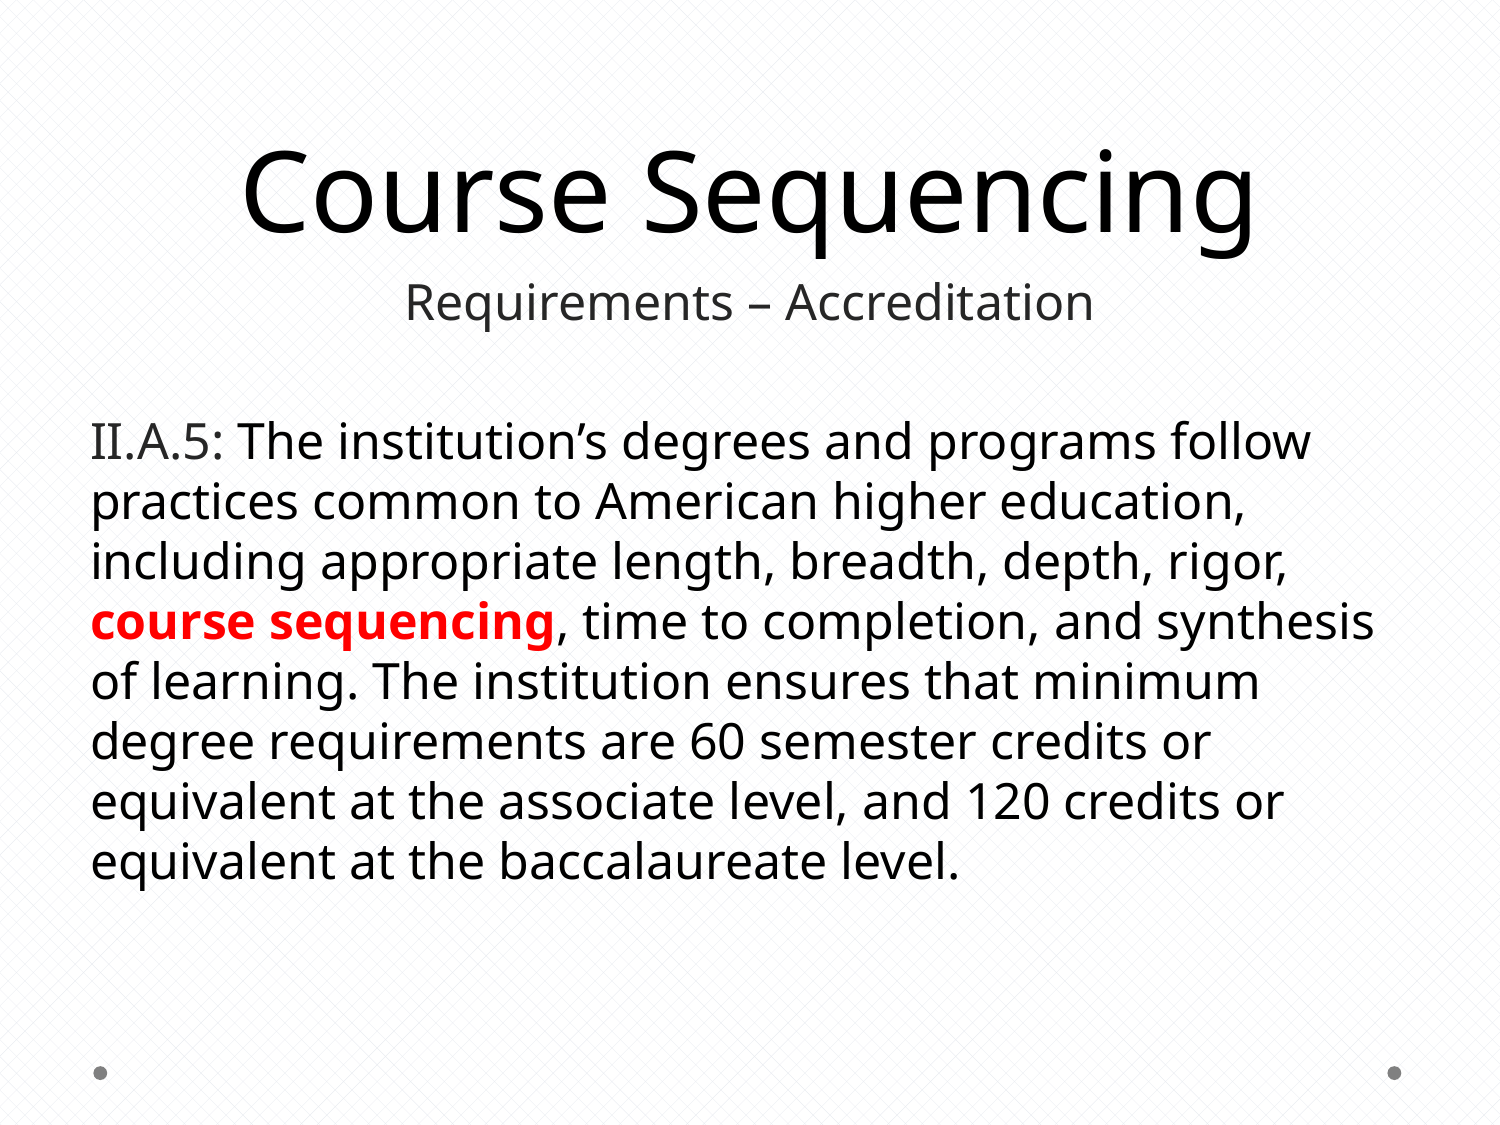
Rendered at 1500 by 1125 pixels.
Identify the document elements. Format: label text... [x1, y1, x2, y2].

list Requirements – Accreditation II.A.5: The institution’s degrees and programs follow practices common to American higher education, including appropriate length, breadth, depth, rigor, course sequencing, time to completion, and synthesis of learning. The institution ensures that minimum degree requirements are 60 semester credits or equivalent at the associate level, and 120 credits or equivalent at the baccalaureate level. [75, 262, 1425, 1005]
title Course Sequencing [75, 0, 1425, 262]
